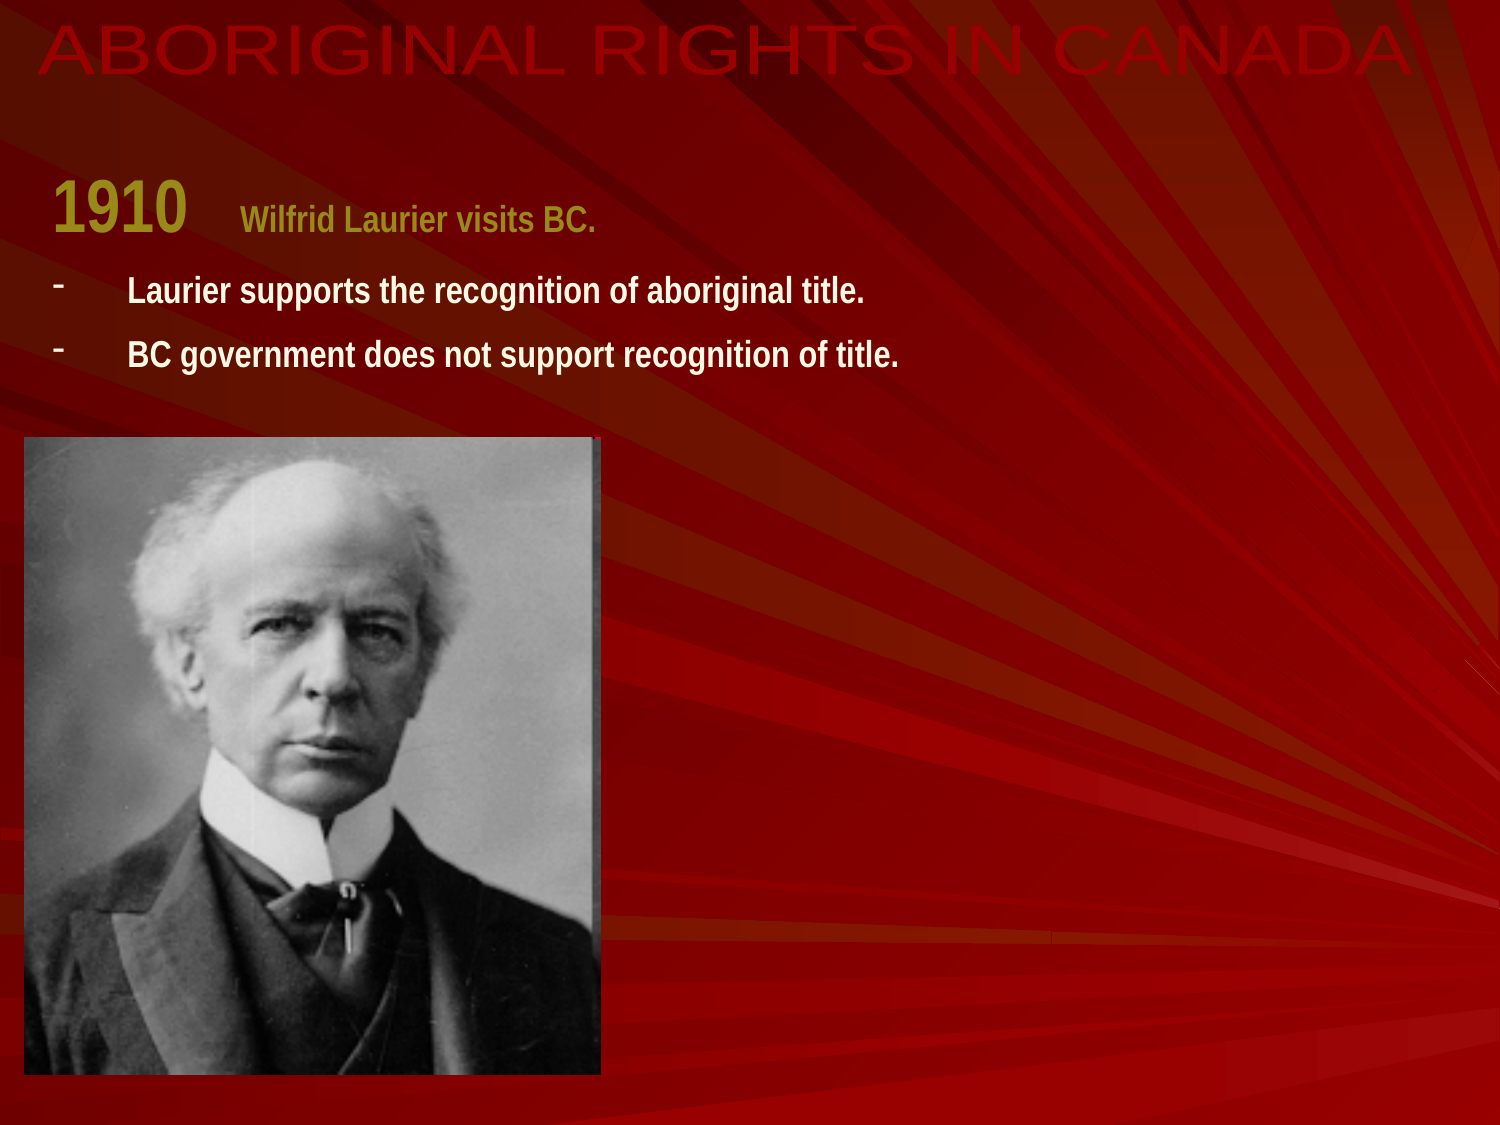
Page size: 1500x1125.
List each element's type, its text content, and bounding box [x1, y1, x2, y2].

picture [24, 437, 601, 1076]
text_box 1910 Wilfrid Laurier visits BC. Laurier supports the recognition of aboriginal title. BC government does not support recognition of title. [37, 149, 1463, 446]
